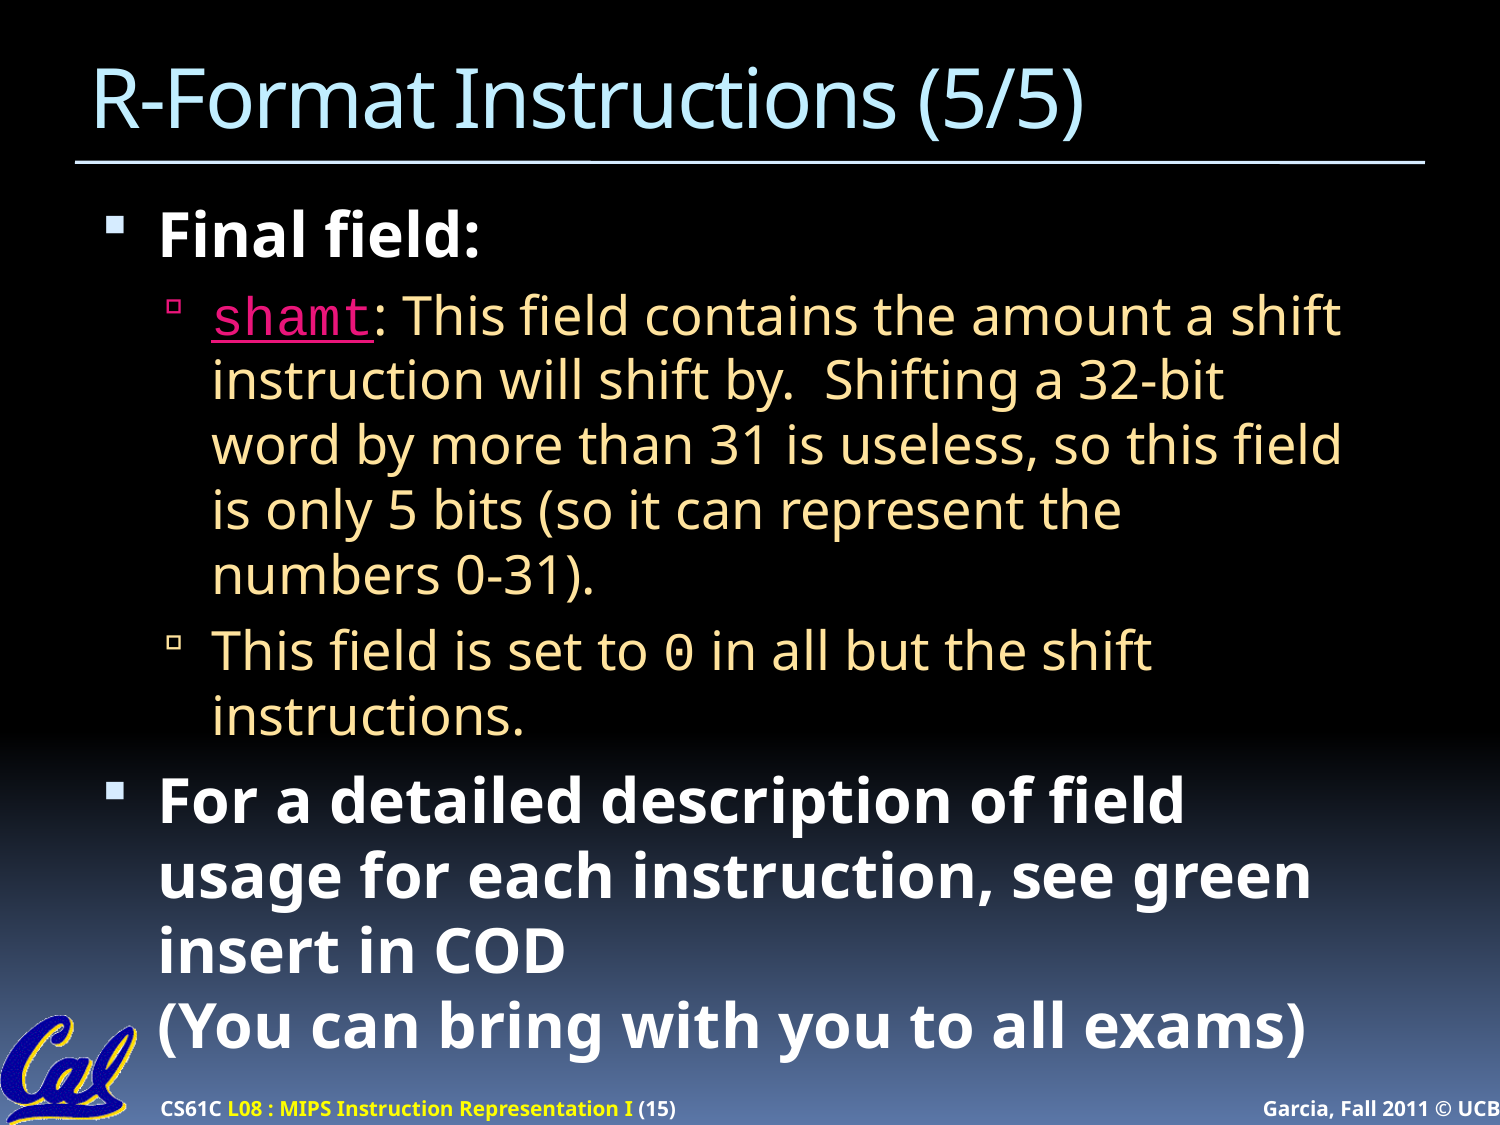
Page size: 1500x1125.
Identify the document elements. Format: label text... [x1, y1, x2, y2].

picture [0, 1015, 140, 1125]
title R-Format Instructions (5/5) [75, 37, 1425, 163]
list Final field: shamt: This field contains the amount a shift instruction will shift by. Shifting a 32-bit word by more than 31 is useless, so this field is only 5 bits (so it can represent the numbers 0-31). This field is set to 0 in all but the shift instructions. For a detailed description of field usage for each instruction, see green insert in COD (You can bring with you to all exams) [74, 187, 1363, 1050]
